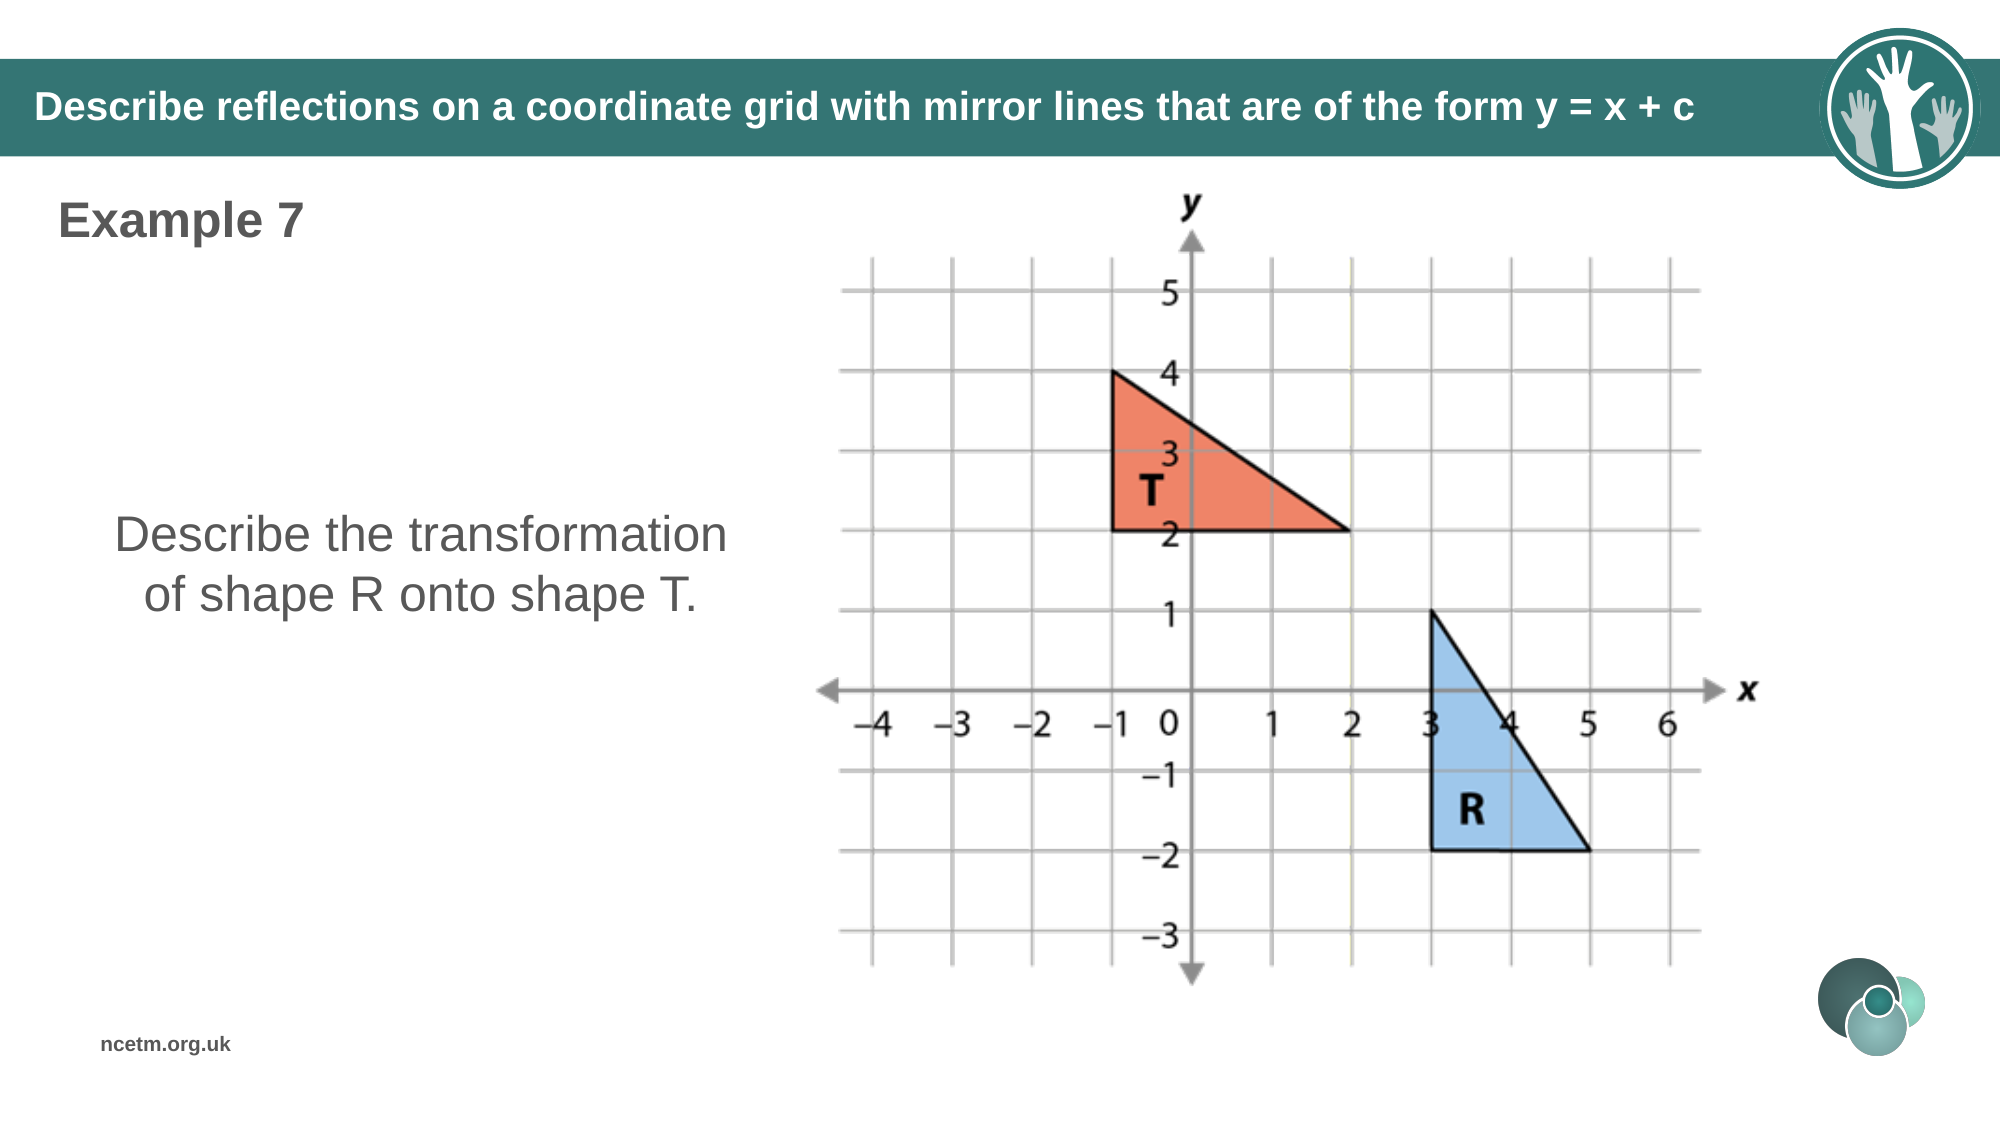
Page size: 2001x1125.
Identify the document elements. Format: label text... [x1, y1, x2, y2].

text_box Example 7 [43, 179, 1043, 255]
text_box Describe the transformation of shape R onto shape T. [94, 494, 749, 629]
picture [810, 181, 1780, 1016]
title Describe reflections on a coordinate grid with mirror lines that are of the form y = x + c [19, 72, 1757, 143]
picture [1818, 958, 1925, 1056]
picture [1818, 26, 1982, 190]
